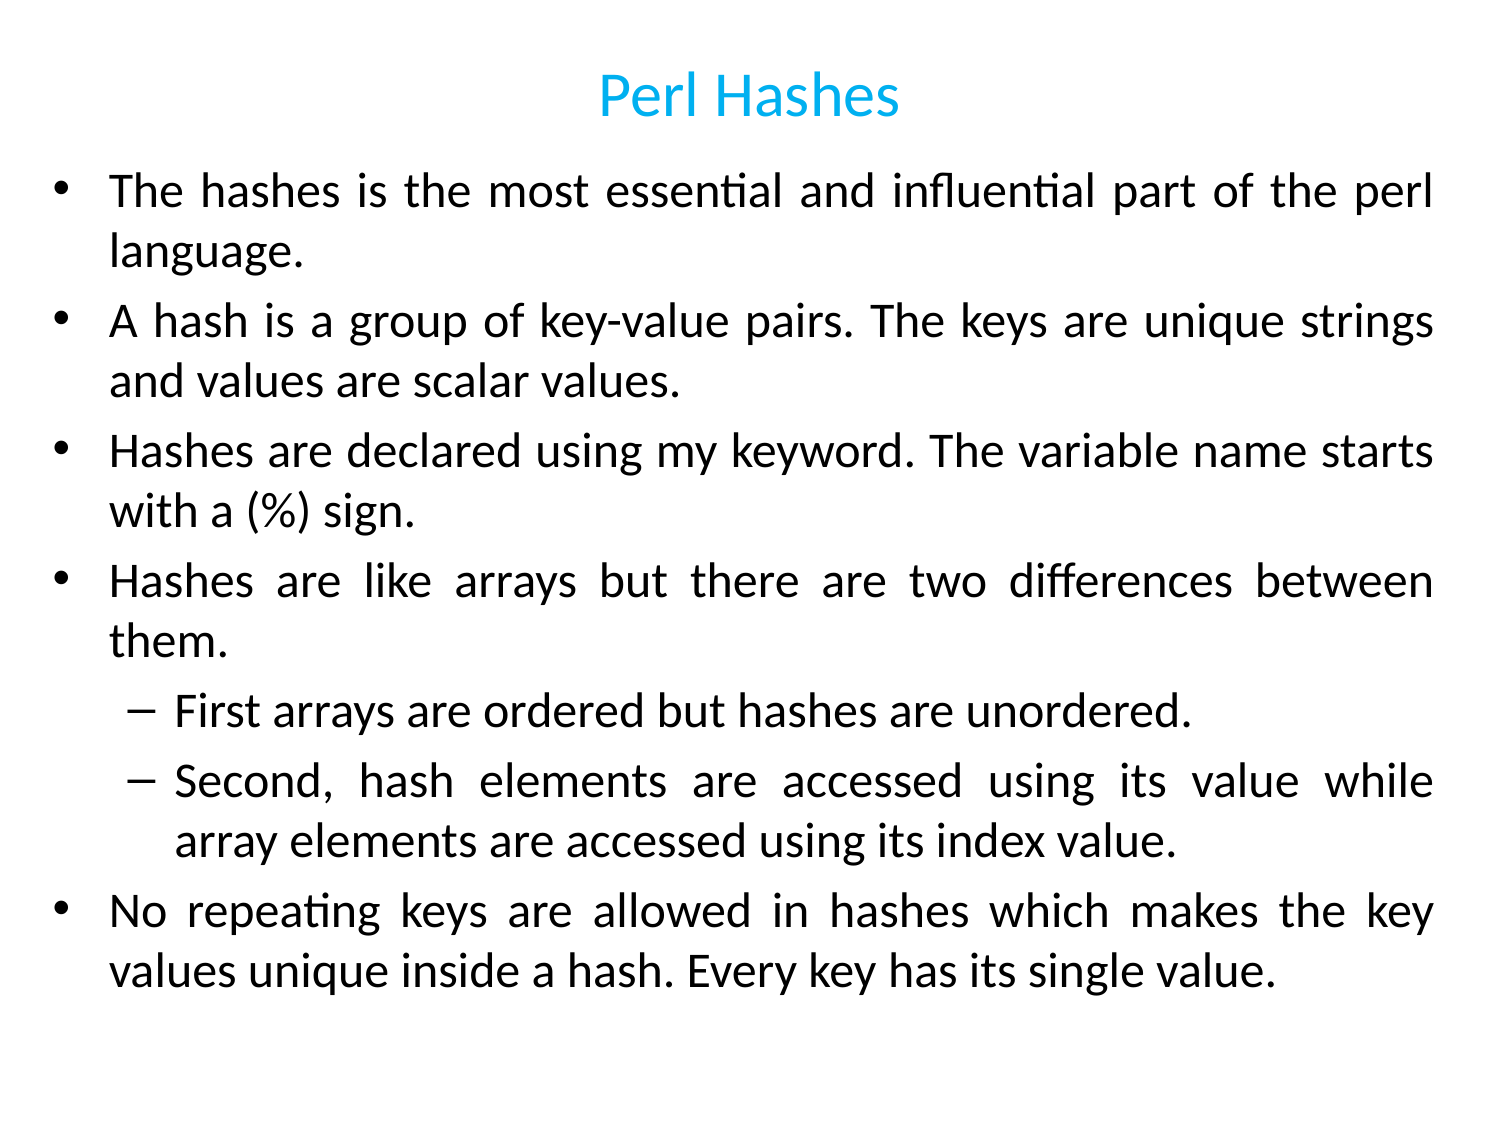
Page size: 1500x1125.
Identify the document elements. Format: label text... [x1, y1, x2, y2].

list The hashes is the most essential and influential part of the perl language. A hash is a group of key-value pairs. The keys are unique strings and values are scalar values. Hashes are declared using my keyword. The variable name starts with a (%) sign. Hashes are like arrays but there are two differences between them. First arrays are ordered but hashes are unordered. Second, hash elements are accessed using its value while array elements are accessed using its index value. No repeating keys are allowed in hashes which makes the key values unique inside a hash. Every key has its single value. [37, 149, 1450, 1063]
title Perl Hashes [75, 45, 1425, 138]
